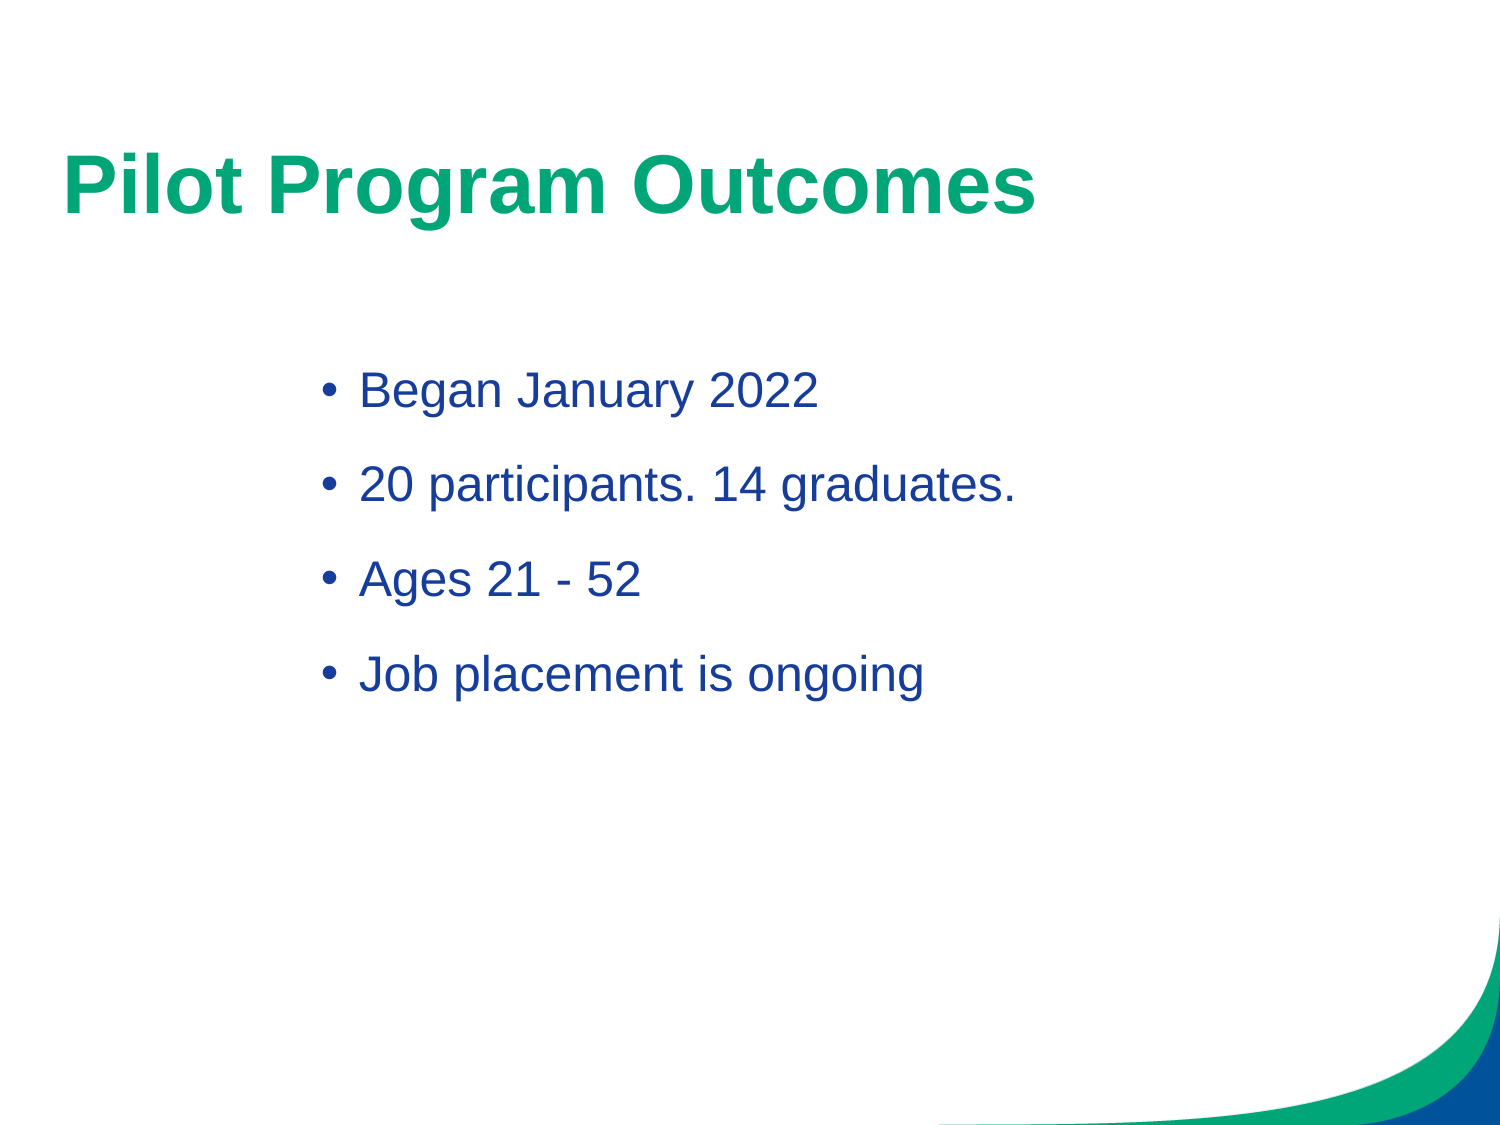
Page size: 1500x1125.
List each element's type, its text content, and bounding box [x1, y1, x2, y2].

list Began January 2022 20 participants. 14 graduates. Ages 21 - 52 Job placement is ongoing [320, 361, 1487, 949]
picture [939, 912, 1500, 1125]
title Pilot Program Outcomes [63, 137, 1393, 251]
